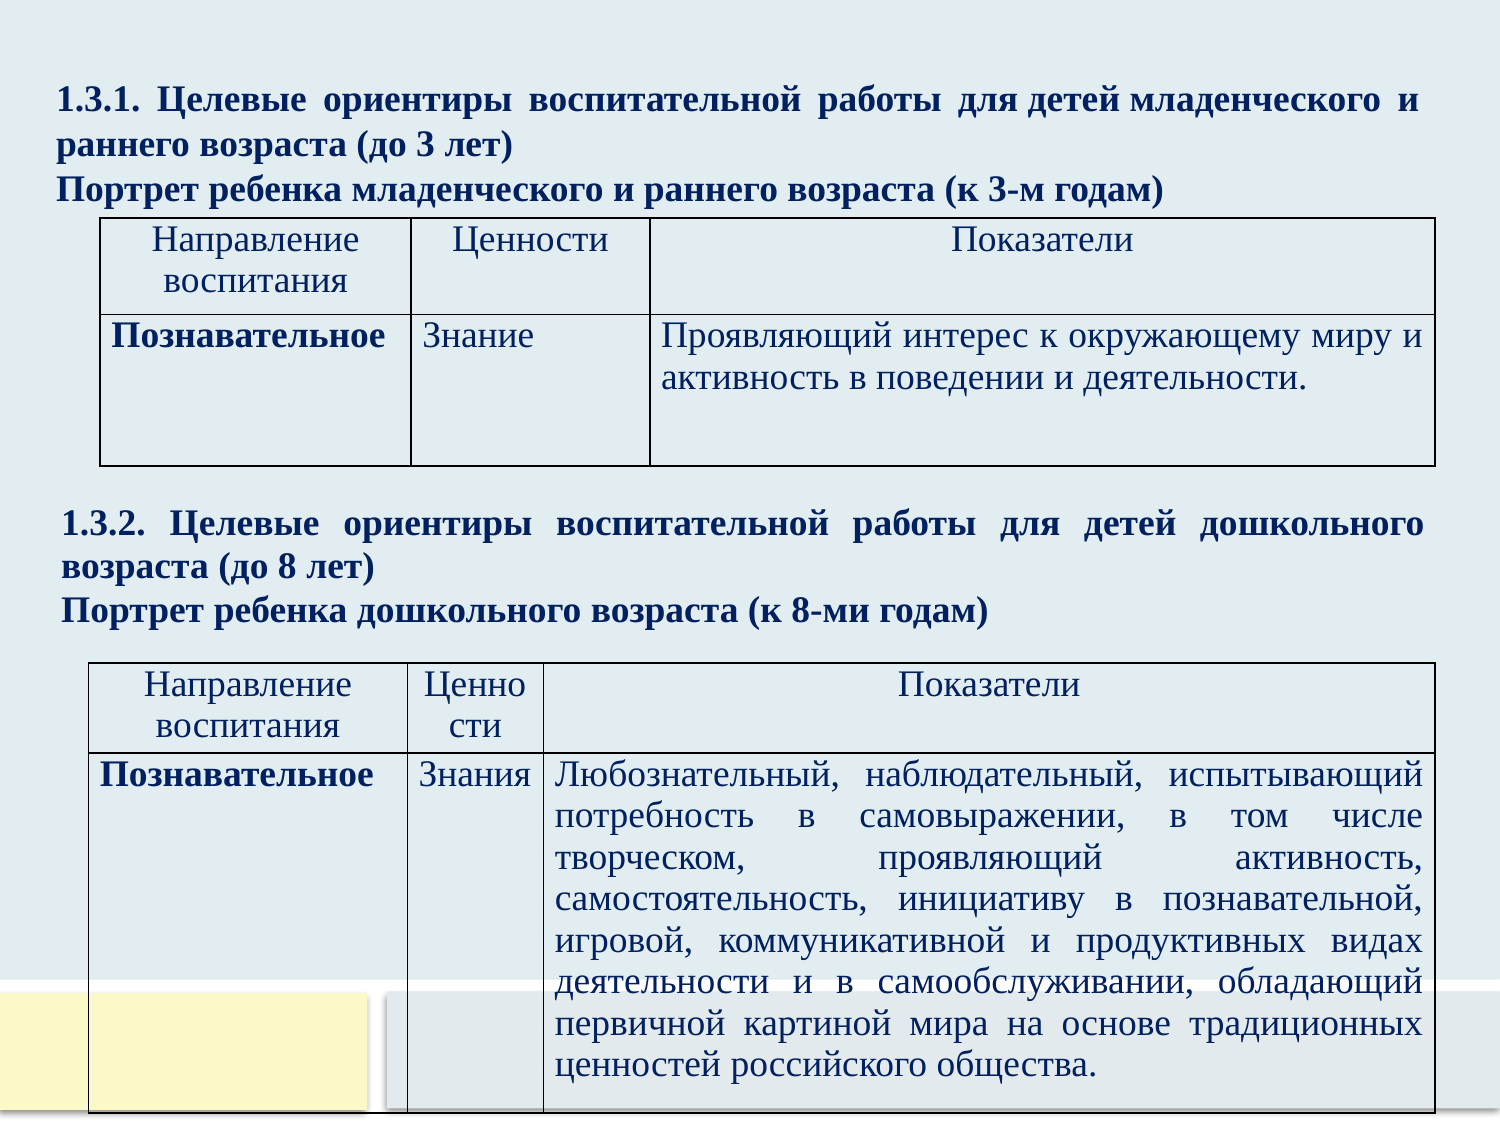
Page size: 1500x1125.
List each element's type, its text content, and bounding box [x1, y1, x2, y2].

table_header Направление воспитания [89, 664, 407, 752]
text_box 1.3.2. Целевые ориентиры воспитательной работы для детей дошкольного возраста (до 8 лет) Портрет ребенка дошкольного возраста (к 8-ми годам) [46, 491, 1441, 638]
table_header Показатели [544, 664, 1434, 752]
table_header Направление воспитания [101, 219, 410, 314]
table_cell Познавательное [89, 754, 407, 1112]
table_cell Знание [412, 315, 649, 465]
table_cell Познавательное [101, 315, 410, 465]
table_cell Проявляющий интерес к окружающему миру и активность в поведении и деятельности. [651, 315, 1434, 465]
table_header Ценности [412, 219, 649, 314]
table_cell Знания [408, 754, 543, 1112]
table_header Ценности [408, 664, 543, 752]
text_box 1.3.1. Целевые ориентиры воспитательной работы для детей младенческого и раннего возраста (до 3 лет) Портрет ребенка младенческого и раннего возраста (к 3-м годам) [41, 66, 1436, 217]
table_cell Любознательный, наблюдательный, испытывающий потребность в самовыражении, в том числе творческом, проявляющий активность, самостоятельность, инициативу в познавательной, игровой, коммуникативной и продуктивных видах деятельности и в самообслуживании, обладающий первичной картиной мира на основе традиционных ценностей российского общества. [544, 754, 1434, 1112]
table_header Показатели [651, 219, 1434, 314]
